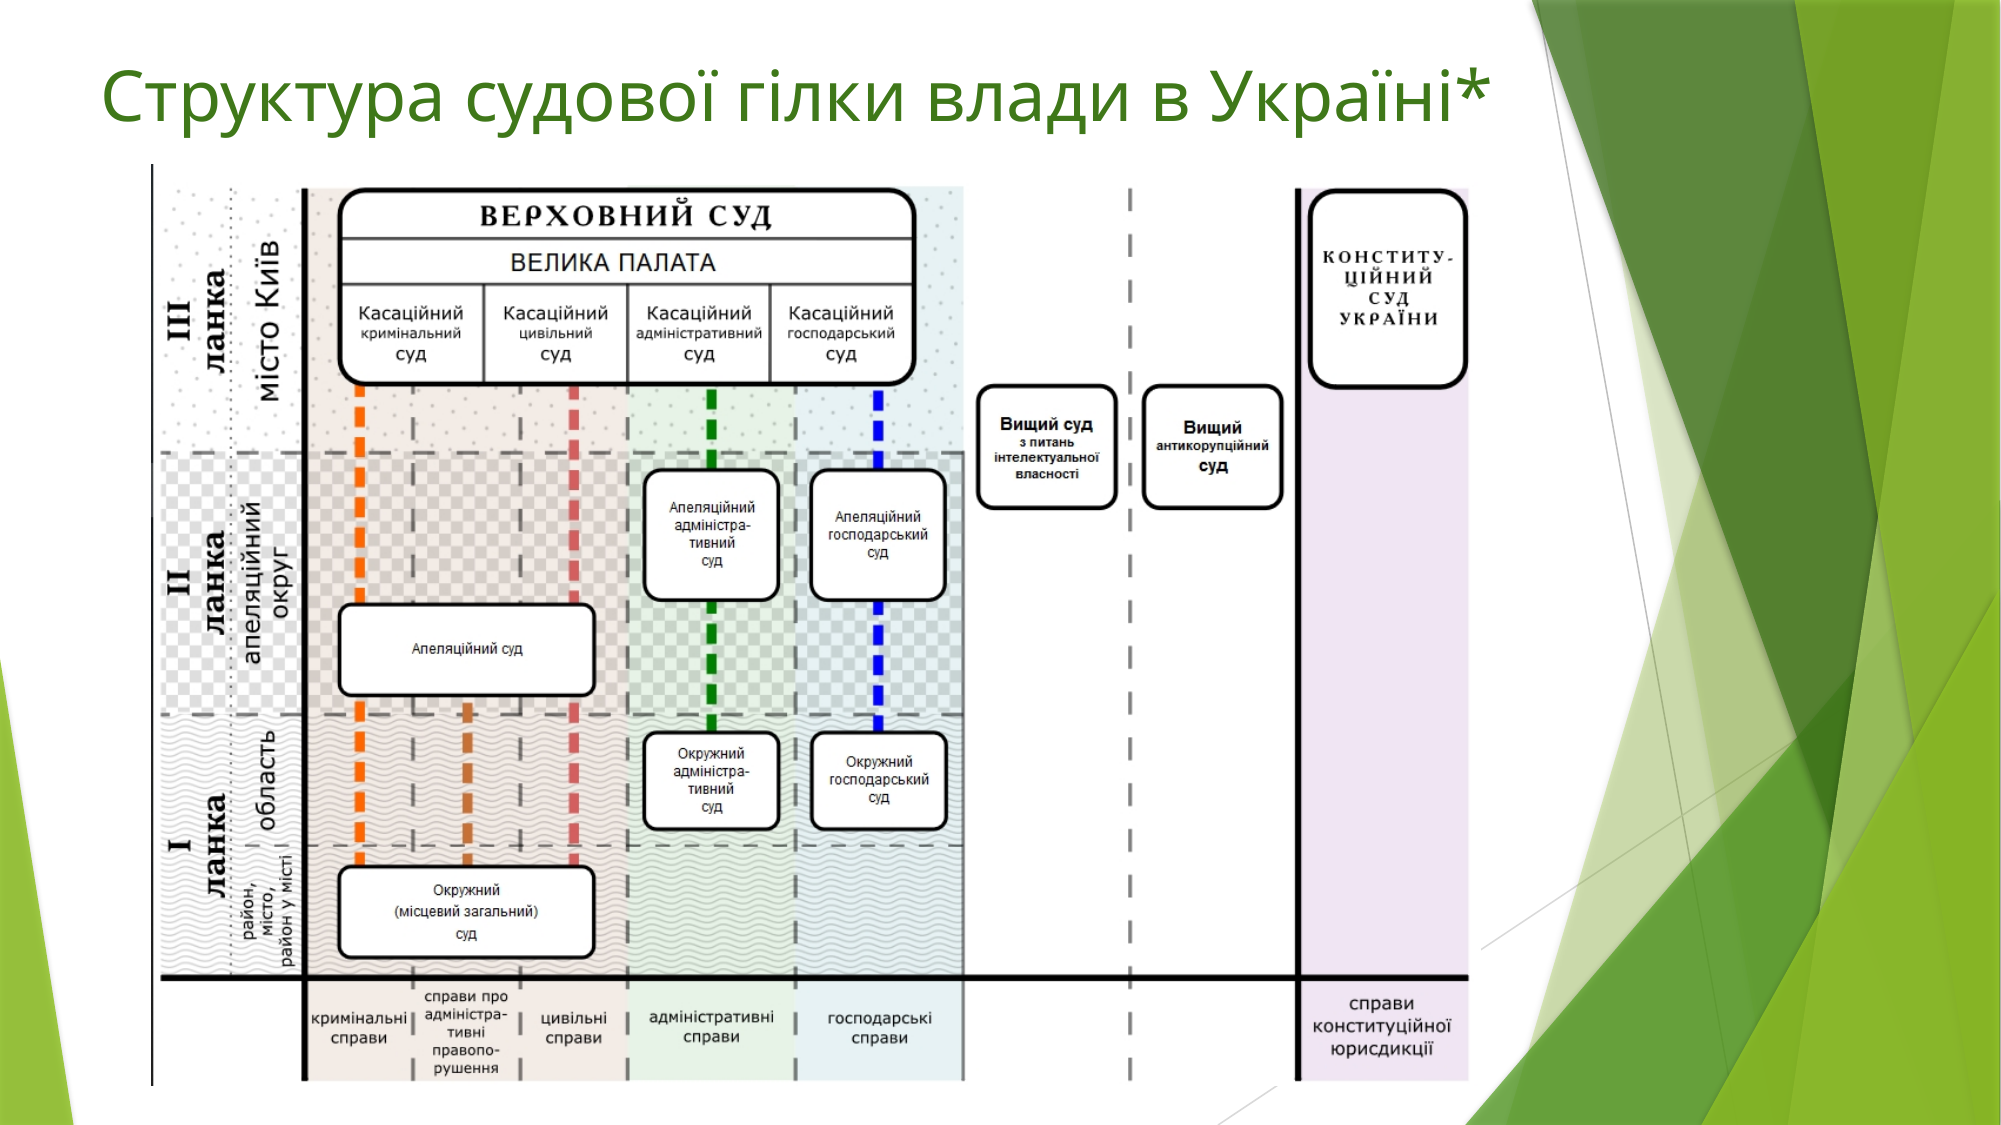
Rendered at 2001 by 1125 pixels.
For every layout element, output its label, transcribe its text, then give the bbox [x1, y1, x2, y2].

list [151, 164, 1482, 1086]
title Структура судової гілки влади в Україні* [85, 43, 1555, 165]
